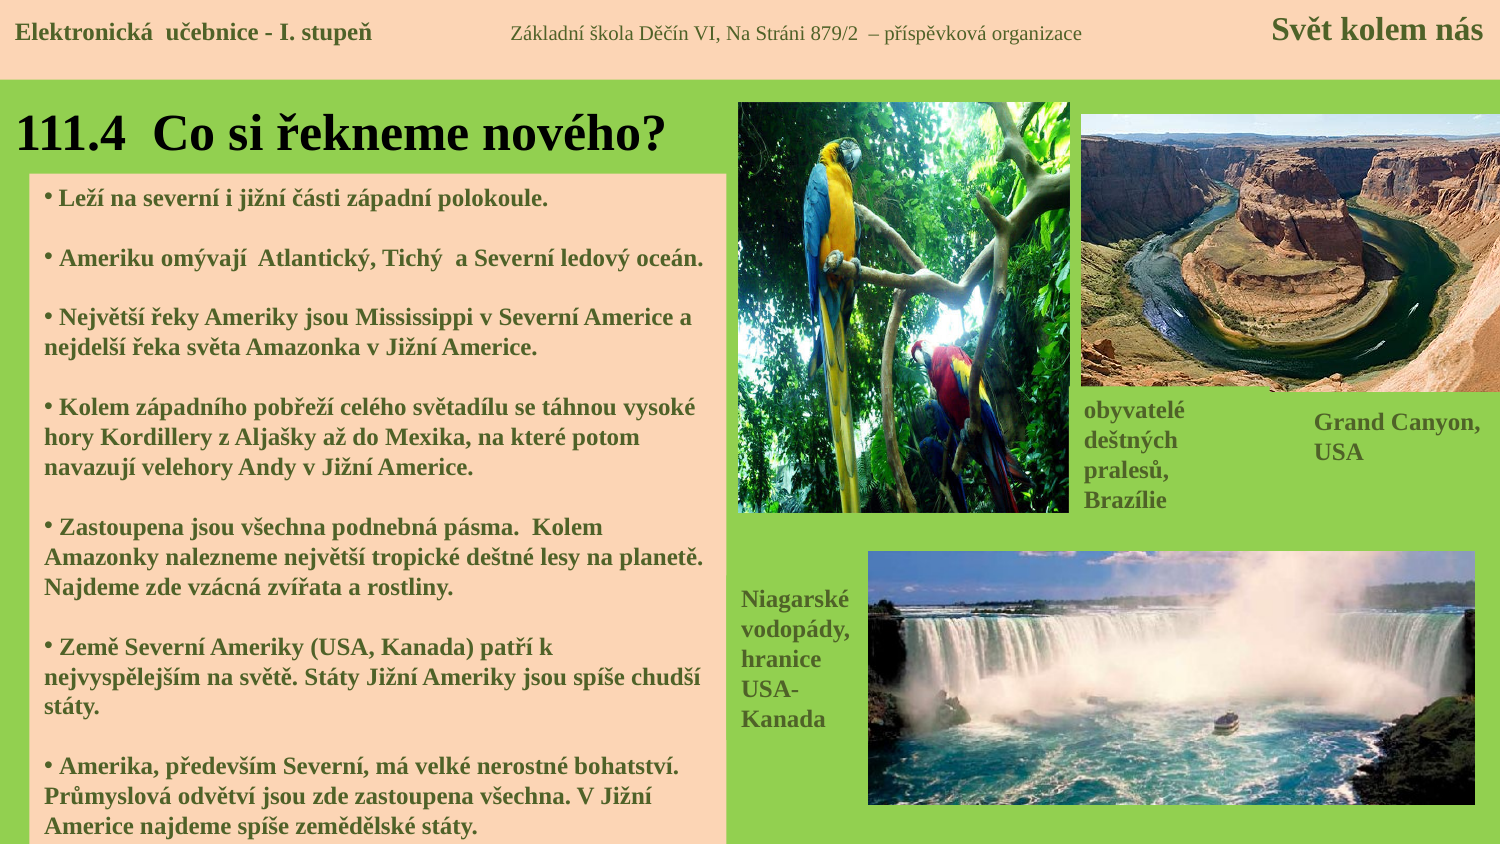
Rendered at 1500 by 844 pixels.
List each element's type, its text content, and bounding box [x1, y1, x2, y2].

picture [1081, 114, 1500, 392]
picture [867, 551, 1475, 805]
text_box obyvatelé deštných pralesů, Brazílie [1071, 395, 1270, 521]
text_box Leží na severní i jižní části západní polokoule. Ameriku omývají Atlantický, Tichý a Severní ledový oceán. Největší řeky Ameriky jsou Mississippi v Severní Americe a nejdelší řeka světa Amazonka v Jižní Americe. Kolem západního pobřeží celého světadílu se táhnou vysoké hory Kordillery z Aljašky až do Mexika, na které potom navazují velehory Andy v Jižní Americe. Zastoupena jsou všechna podnebná pásma. Kolem Amazonky nalezneme největší tropické deštné lesy na planetě. Najdeme zde vzácná zvířata a rostliny. Země Severní Ameriky (USA, Kanada) patří k nejvyspělejším na světě. Státy Jižní Ameriky jsou spíše chudší státy. Amerika, především Severní, má velké nerostné bohatství. Průmyslová odvětví jsou zde zastoupena všechna. V Jižní Americe najdeme spíše zemědělské státy. [29, 173, 727, 844]
text_box Grand Canyon, USA [1299, 399, 1500, 473]
picture [737, 102, 1070, 514]
text_box Elektronická učebnice - I. stupeň Základní škola Děčín VI, Na Stráni 879/2 – příspěvková organizace Svět kolem nás [0, 0, 1500, 80]
text_box Niagarské vodopády, hranice USA-Kanada [726, 575, 862, 740]
title 111.4 Co si řekneme nového? [0, 80, 703, 179]
